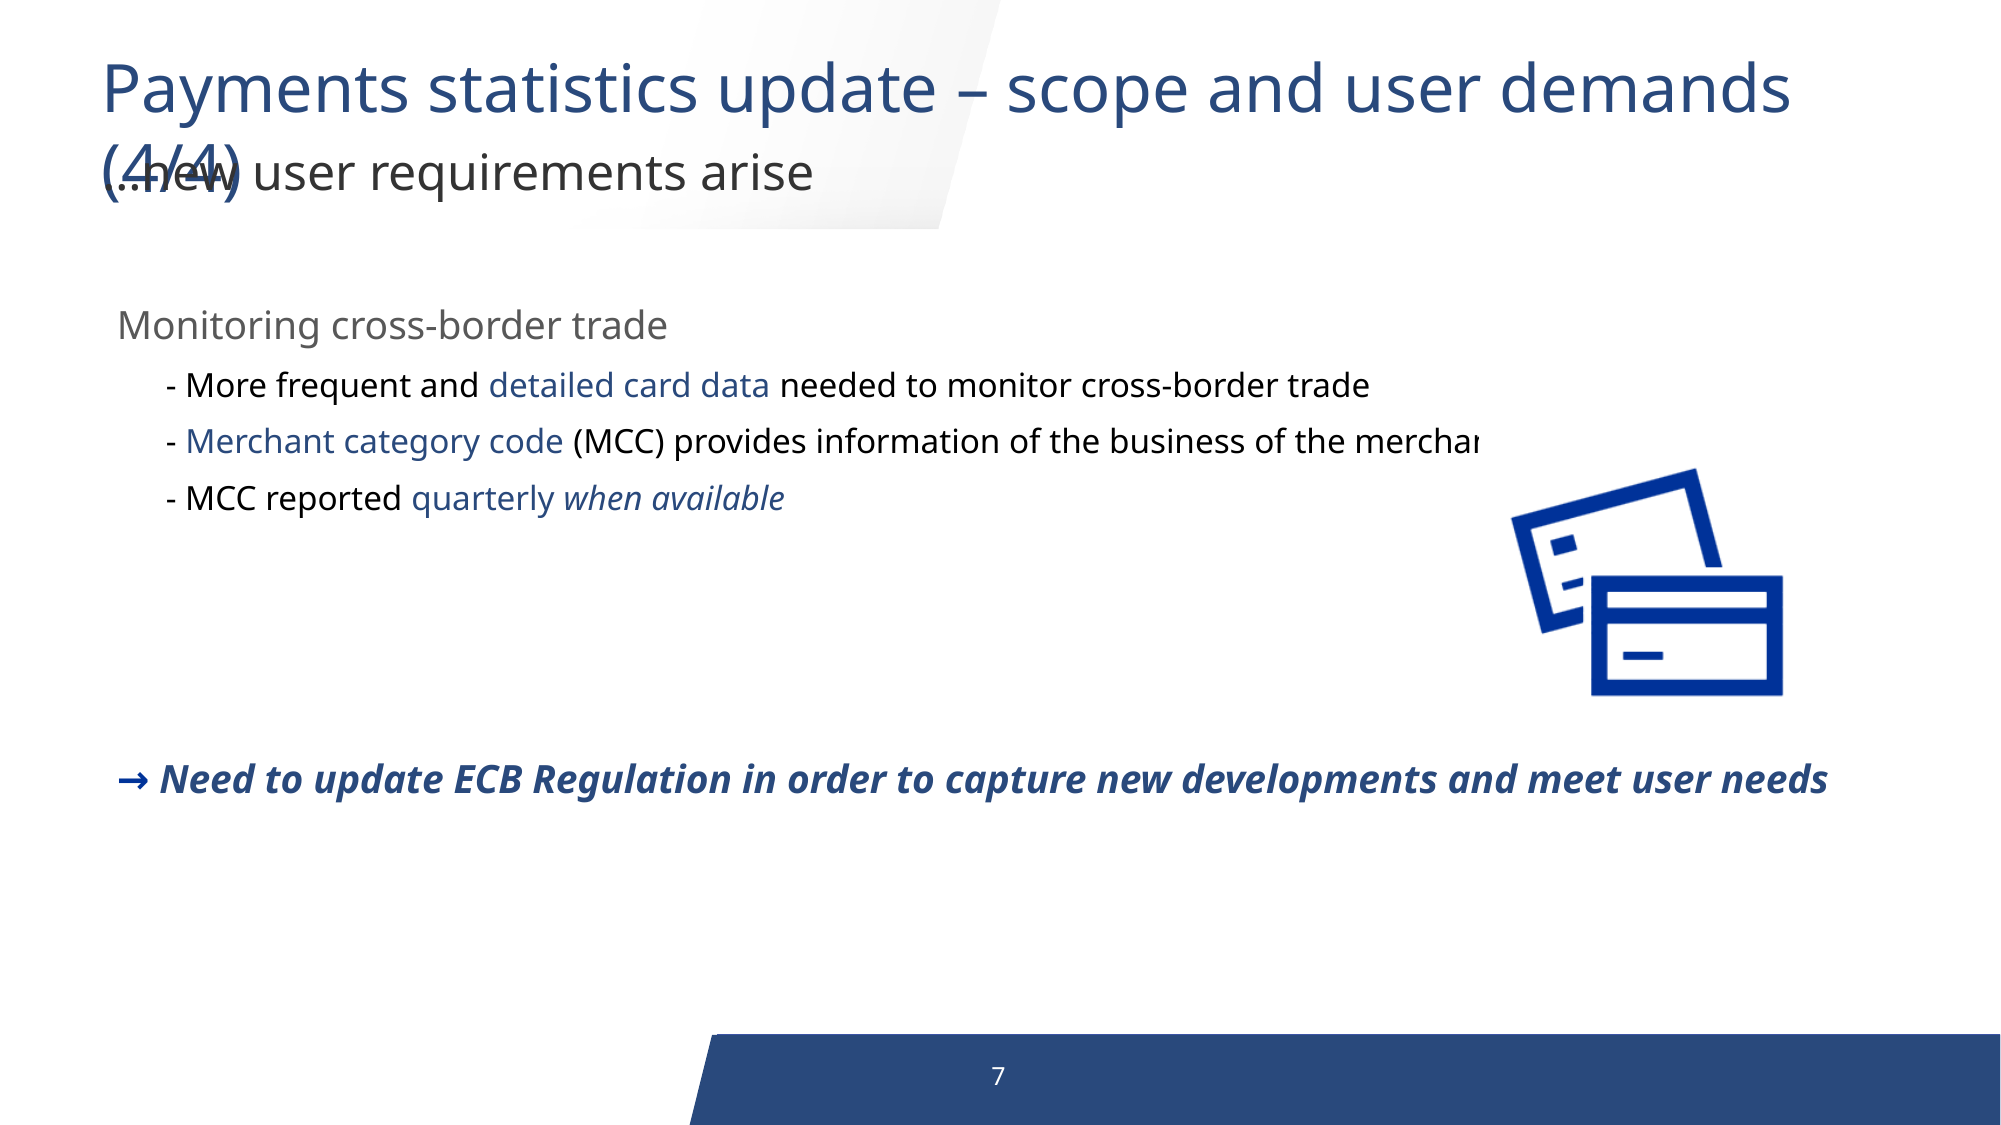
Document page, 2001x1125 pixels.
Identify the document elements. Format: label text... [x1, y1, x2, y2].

title Payments statistics update – scope and user demands (4/4) [101, 45, 1940, 167]
slide_number 7 [953, 1062, 1044, 1093]
picture [0, 0, 2001, 1125]
text_box …new user requirements arise [102, 144, 1884, 235]
text_box Monitoring cross-border trade - More frequent and detailed card data needed to monitor cross-border trade - Merchant category code (MCC) provides information of the business of the merchant - MCC reported quarterly when available → Need to update ECB Regulation in order to capture new developments and meet user needs [102, 293, 1884, 973]
